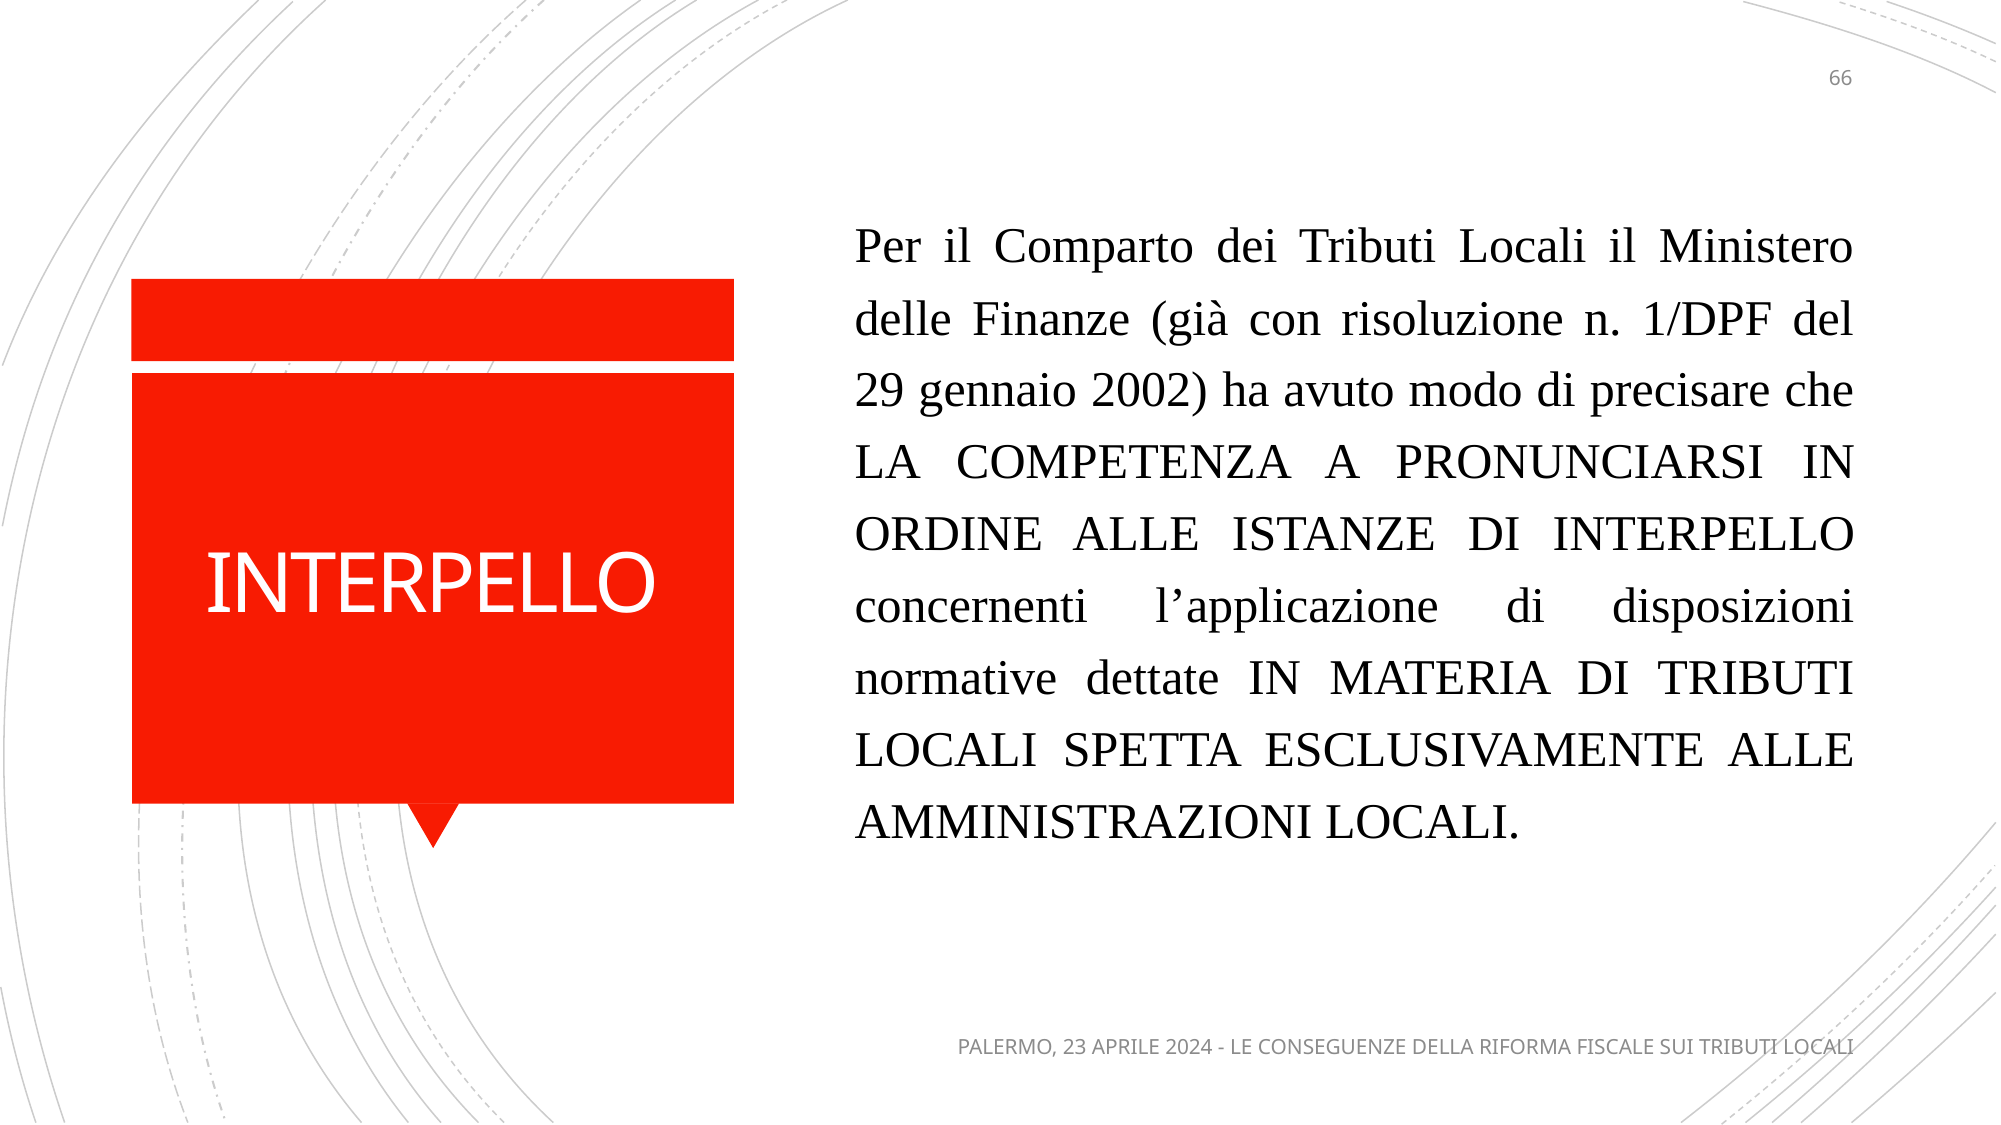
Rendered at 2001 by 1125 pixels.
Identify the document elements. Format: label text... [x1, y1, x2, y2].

list Per il Comparto dei Tributi Locali il Ministero delle Finanze (già con risoluzione n. 1/DPF del 29 gennaio 2002) ha avuto modo di precisare che LA COMPETENZA A PRONUNCIARSI IN ORDINE ALLE ISTANZE DI INTERPELLO concernenti l’applicazione di disposizioni normative dettate IN MATERIA DI TRIBUTI LOCALI SPETTA ESCLUSIVAMENTE ALLE AMMINISTRAZIONI LOCALI. [839, 131, 1871, 993]
footer PALERMO, 23 APRILE 2024 - LE CONSEGUENZE DELLA RIFORMA FISCALE SUI TRIBUTI LOCALI [131, 1021, 1869, 1074]
slide_number 66 [1717, 52, 1868, 105]
title INTERPELLO [145, 385, 720, 789]
